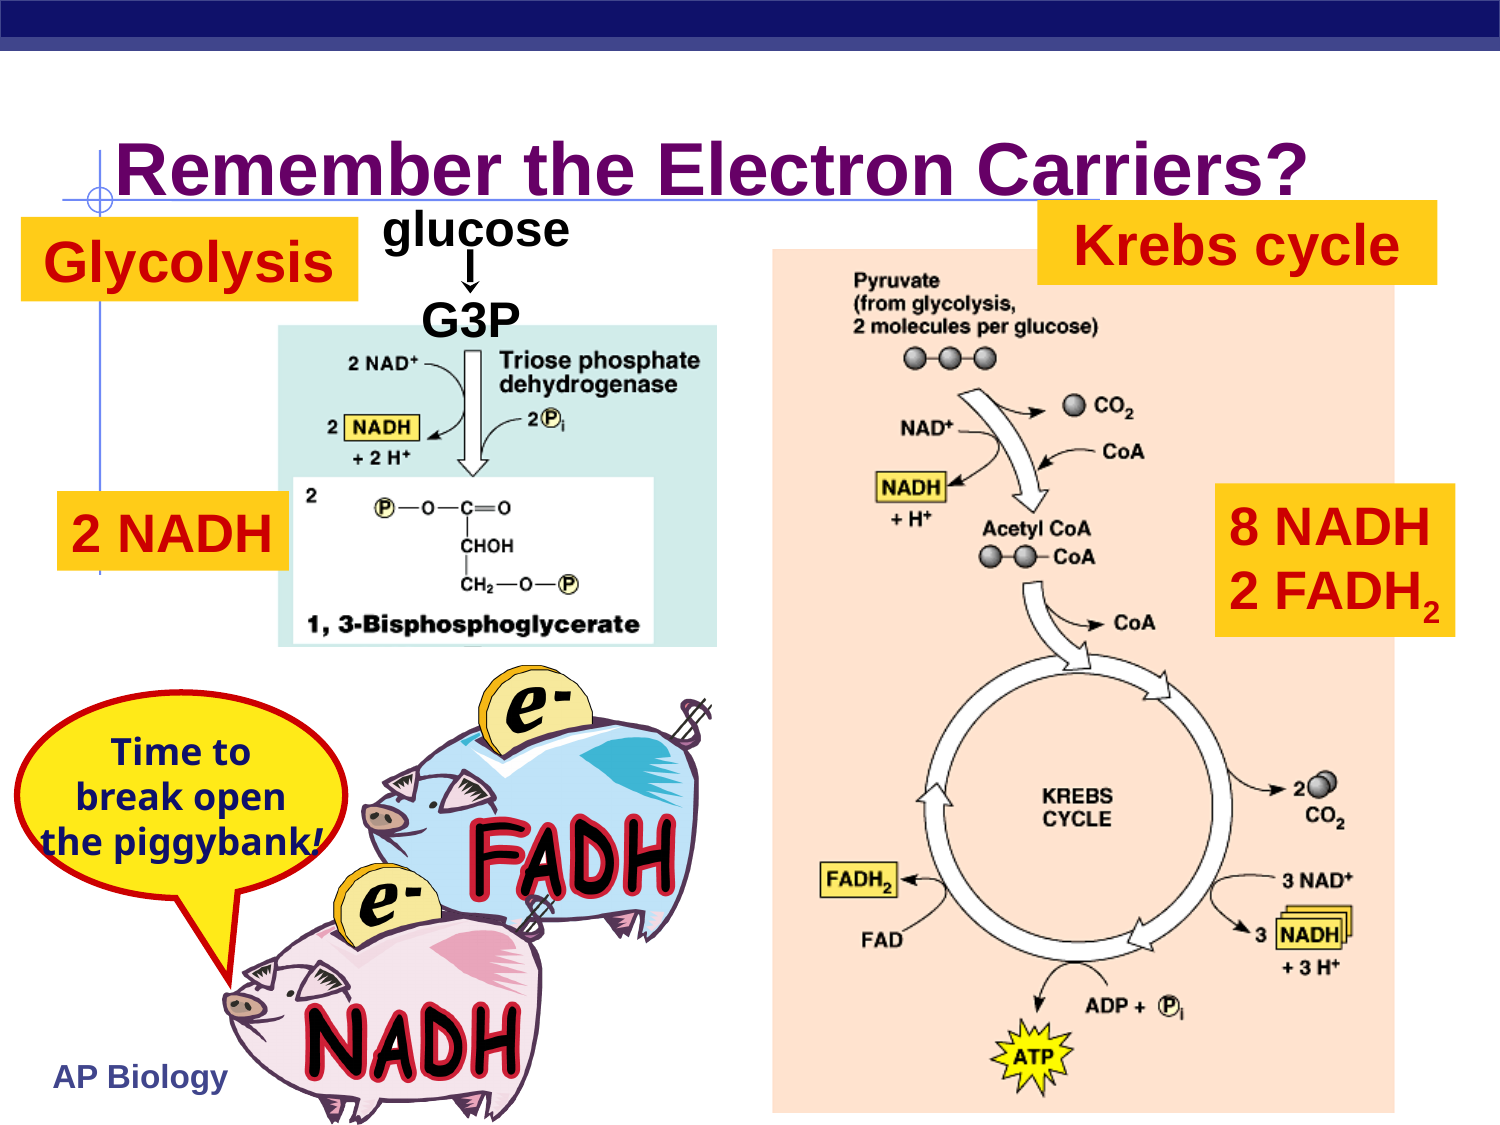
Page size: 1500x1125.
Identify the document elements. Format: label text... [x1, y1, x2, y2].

text_box glucose [366, 188, 586, 264]
picture [266, 313, 718, 648]
title Remember the Electron Carriers? [99, 112, 1375, 238]
text_box 2 NADH [57, 491, 261, 571]
picture [762, 249, 1407, 1113]
text_box Krebs cycle [1037, 200, 1438, 285]
text_box Time to break open the piggybank! [17, 692, 216, 961]
text_box G3P [406, 280, 536, 312]
text_box 8 NADH 2 FADH2 [1412, 483, 1456, 637]
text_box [221, 651, 712, 1125]
text_box [464, 249, 477, 294]
text_box Glycolysis [20, 216, 359, 302]
